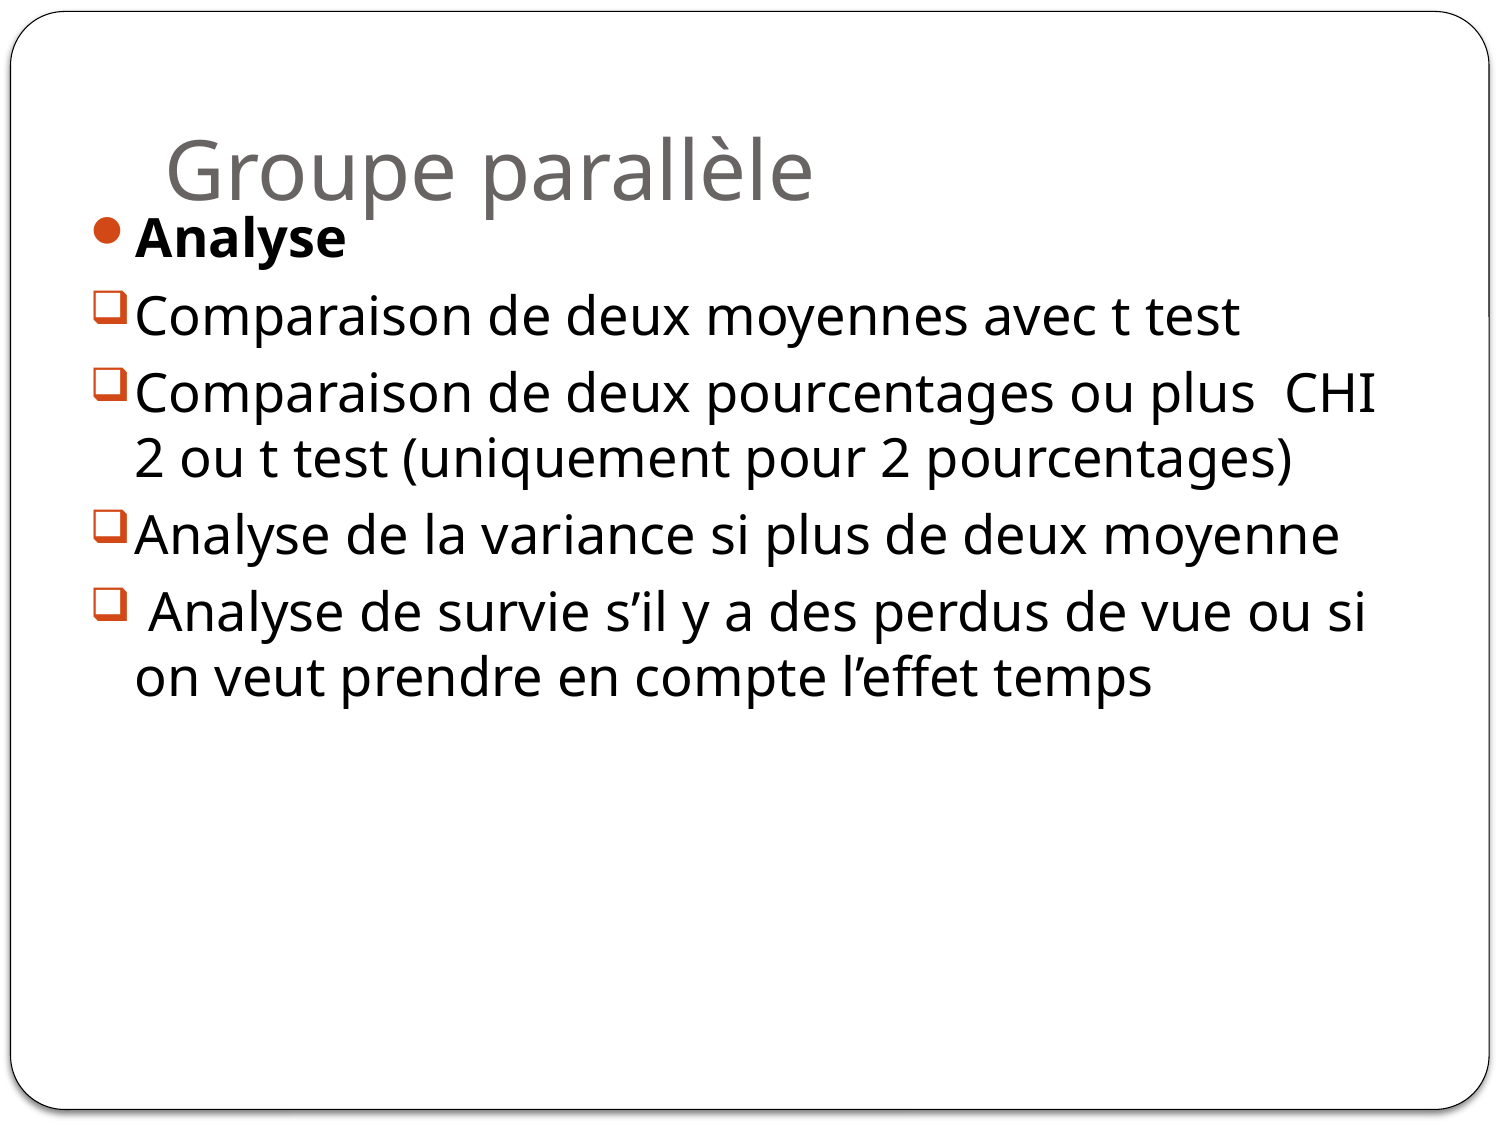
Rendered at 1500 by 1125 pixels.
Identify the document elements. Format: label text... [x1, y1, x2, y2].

title Groupe parallèle [150, 45, 1425, 196]
list Analyse Comparaison de deux moyennes avec t test Comparaison de deux pourcentages ou plus CHI 2 ou t test (uniquement pour 2 pourcentages) Analyse de la variance si plus de deux moyenne Analyse de survie s’il y a des perdus de vue ou si on veut prendre en compte l’effet temps [75, 196, 1425, 1024]
